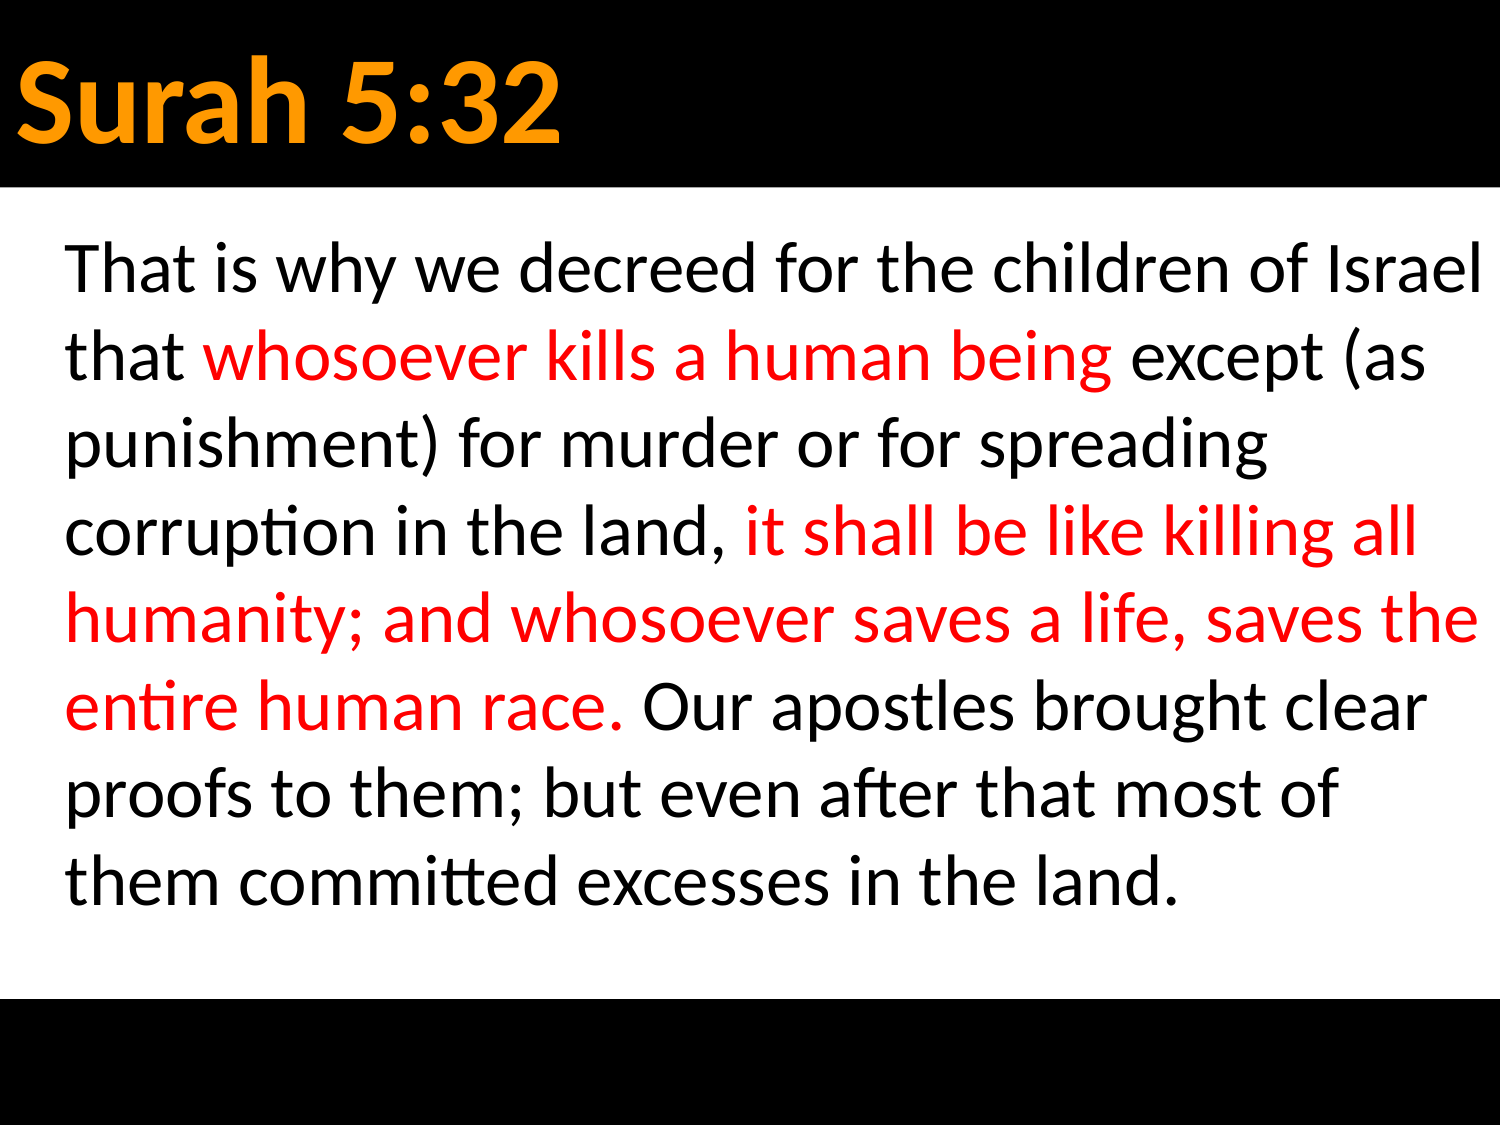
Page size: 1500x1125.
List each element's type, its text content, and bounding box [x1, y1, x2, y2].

text_box [0, 999, 1500, 1125]
text_box That is why we decreed for the children of Israel that whosoever kills a human being except (as punishment) for murder or for spreading corruption in the land, it shall be like killing all humanity; and whosoever saves a life, saves the entire human race. Our apostles brought clear proofs to them; but even after that most of them committed excesses in the land. [50, 212, 1500, 928]
title Surah 5:32 [0, 0, 1500, 188]
